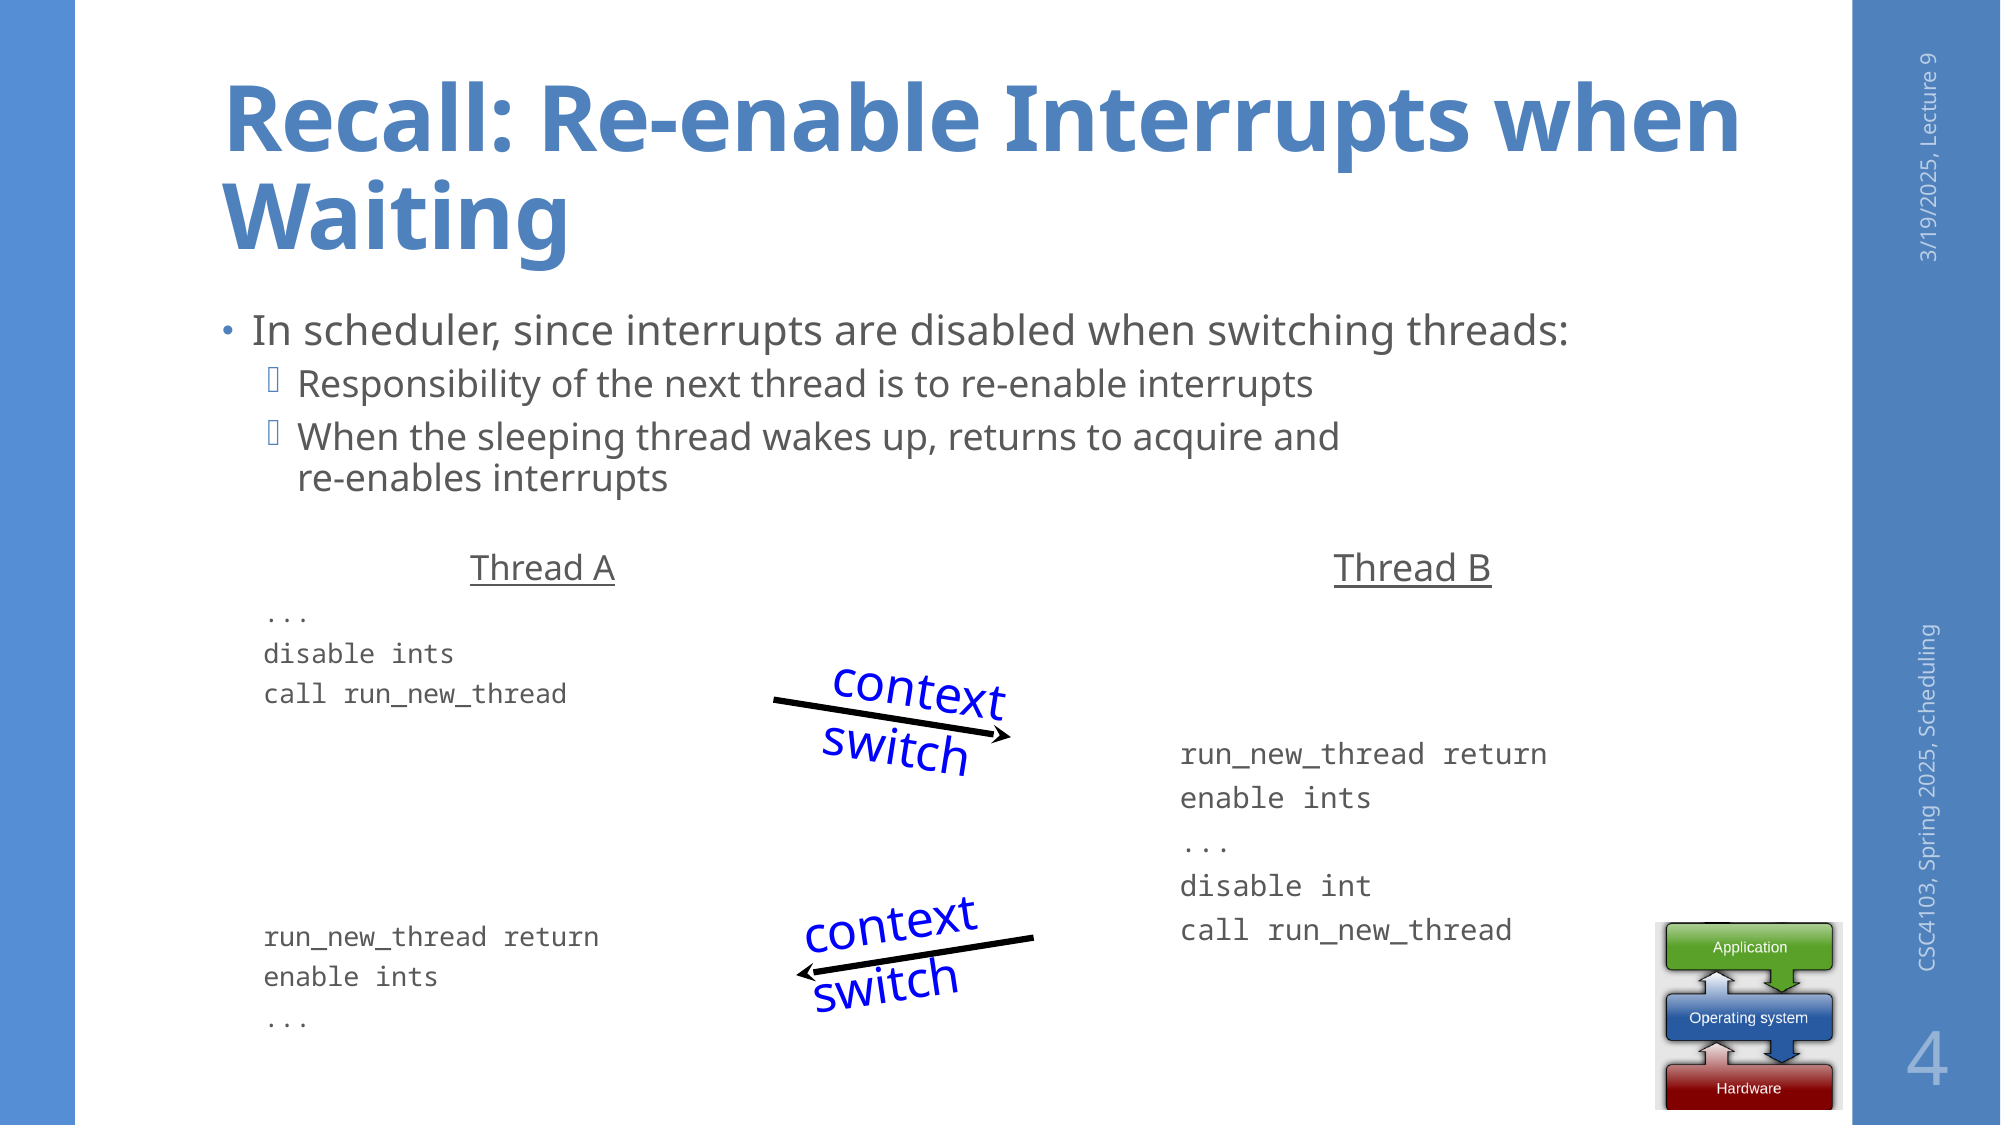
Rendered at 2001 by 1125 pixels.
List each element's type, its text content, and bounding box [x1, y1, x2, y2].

text_box Thread B run_new_thread return enable ints ... disable int call run_new_thread [1075, 541, 1706, 1041]
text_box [773, 650, 1012, 788]
footer CSC4103, Spring 2025, Scheduling [1897, 400, 1958, 988]
list In scheduler, since interrupts are disabled when switching threads: Responsibility of the next thread is to re-enable interrupts When the sleeping thread wakes up, returns to acquire and re-enables interrupts [206, 299, 1617, 521]
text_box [795, 883, 1034, 1021]
title Recall: Re-enable Interrupts when Waiting [206, 48, 1797, 278]
picture [1655, 922, 1843, 1110]
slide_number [1897, 37, 1958, 351]
text_box Thread A ... disable ints call run_new_thread run_new_thread return enable ints ... [206, 543, 837, 1042]
slide_number 4 [1852, 1012, 2000, 1110]
